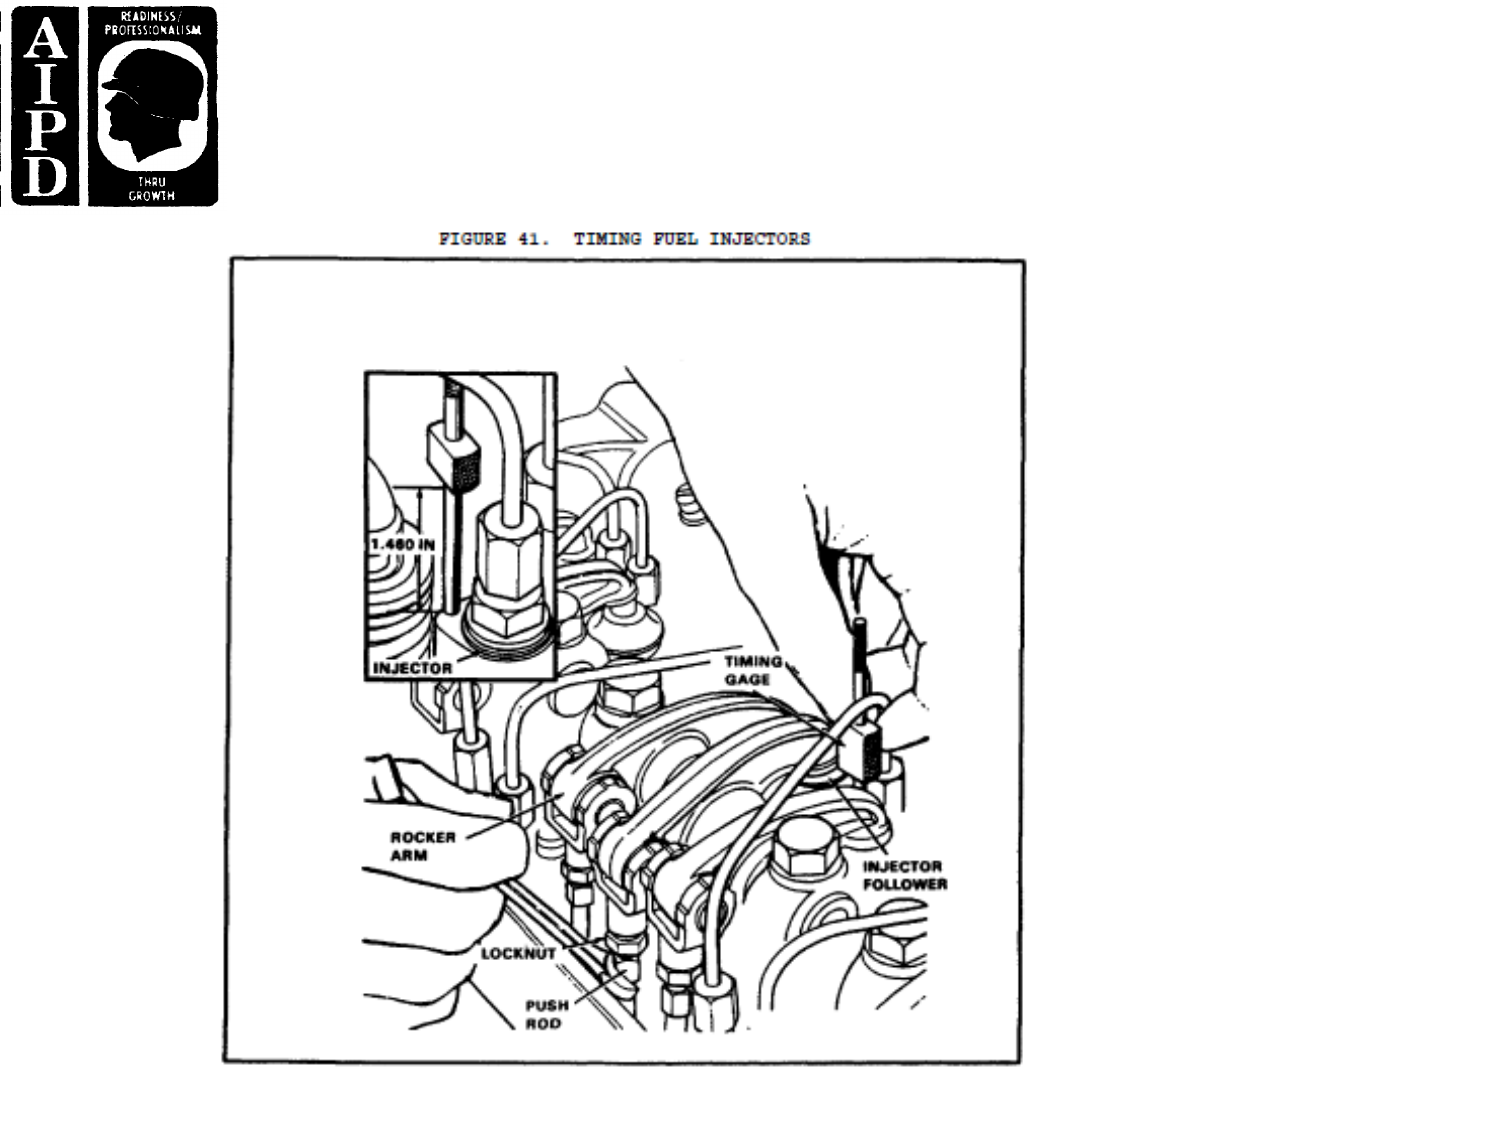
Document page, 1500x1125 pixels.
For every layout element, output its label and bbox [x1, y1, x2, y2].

picture [0, 0, 1100, 1116]
